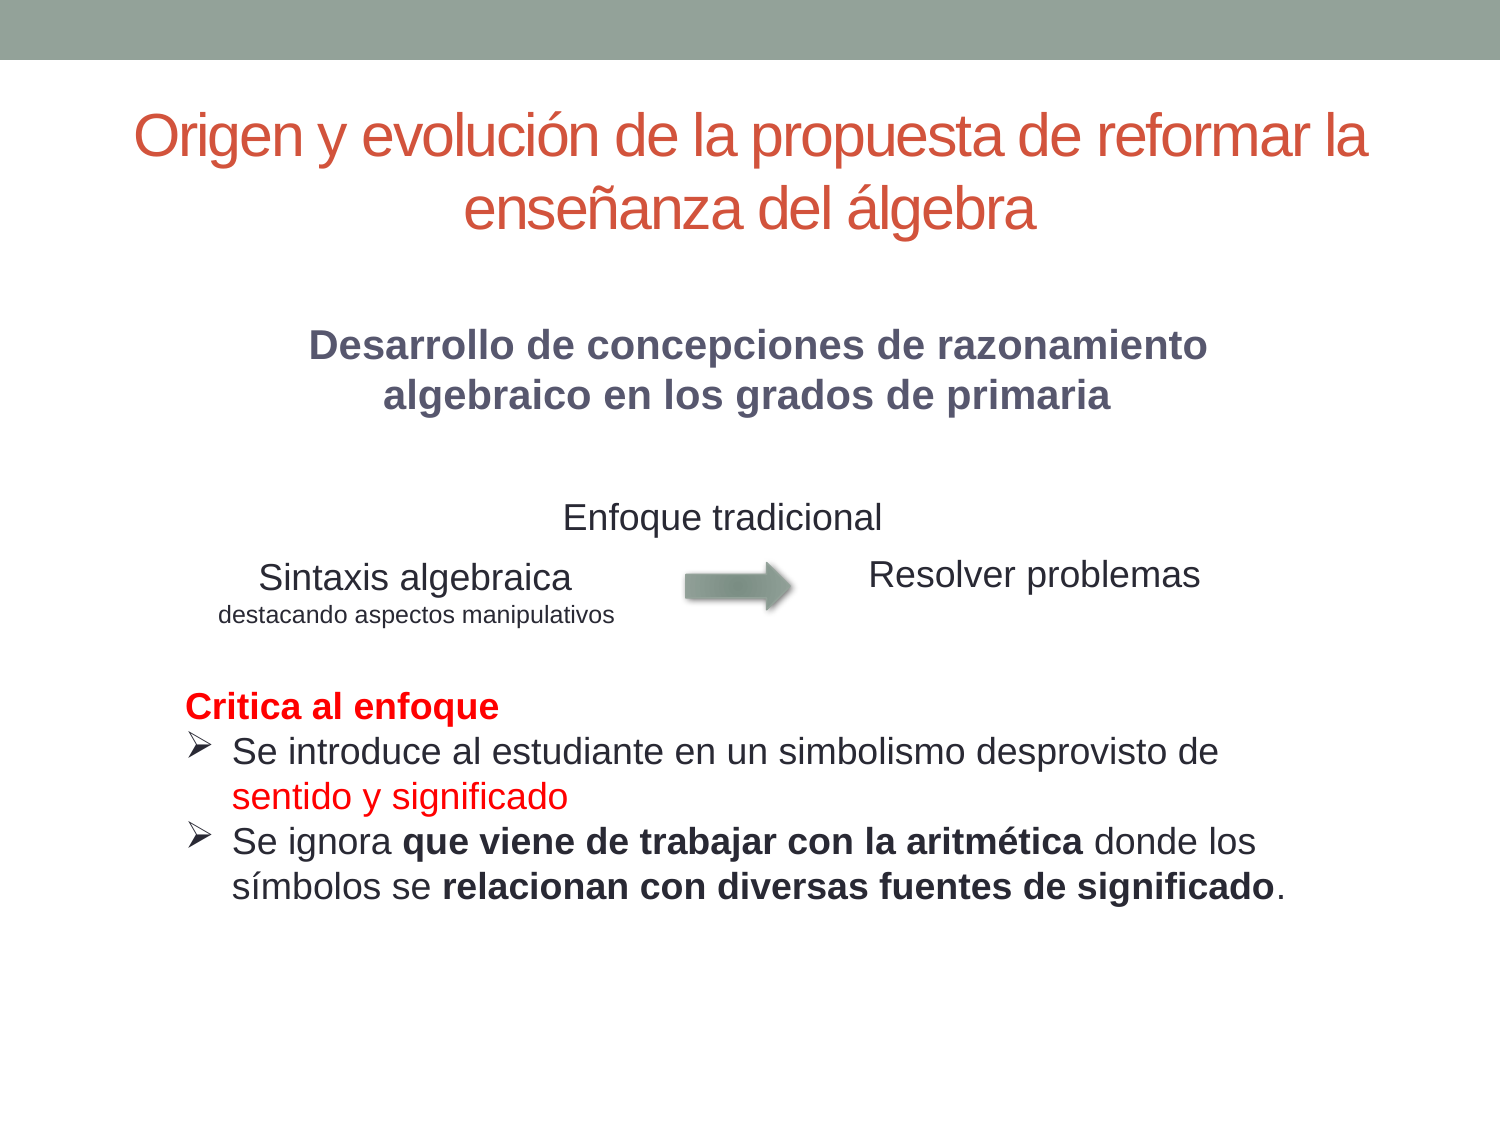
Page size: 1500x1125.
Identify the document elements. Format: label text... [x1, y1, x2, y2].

title Origen y evolución de la propuesta de reformar la enseñanza del álgebra [75, 87, 1425, 250]
text_box Critica al enfoque Se introduce al estudiante en un simbolismo desprovisto de sentido y significado Se ignora que viene de trabajar con la aritmética donde los símbolos se relacionan con diversas fuentes de significado. [170, 674, 1317, 915]
text_box [685, 561, 791, 611]
text_box Enfoque tradicional [109, 485, 1347, 545]
text_box Resolver problemas [853, 542, 1276, 603]
text_box Desarrollo de concepciones de razonamiento algebraico en los grados de primaria [200, 310, 1317, 426]
text_box Sintaxis algebraica destacando aspectos manipulativos [137, 545, 704, 636]
